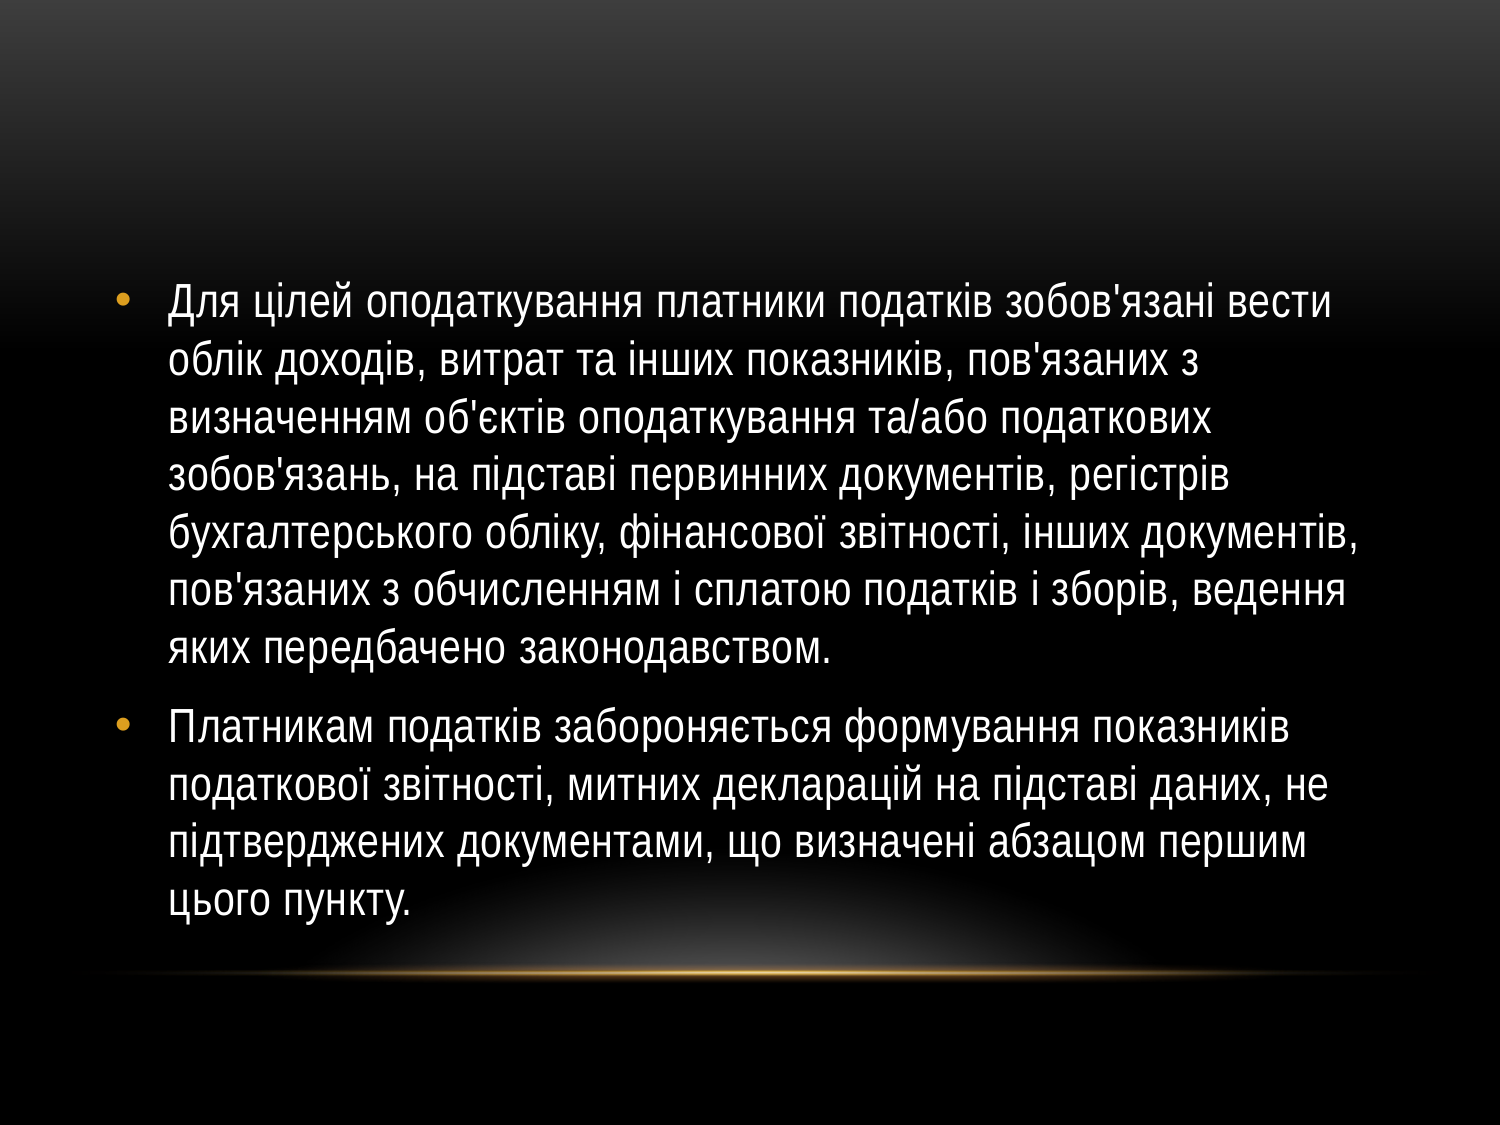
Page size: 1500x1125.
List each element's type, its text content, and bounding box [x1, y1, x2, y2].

picture [0, 0, 1500, 1125]
list Для цілей оподаткування платники податків зобов'язані вести облік доходів, витрат та інших показників, пов'язаних з визначенням об'єктів оподаткування та/або податкових зобов'язань, на підставі первинних документів, регістрів бухгалтерського обліку, фінансової звітності, інших документів, пов'язаних з обчисленням і сплатою податків і зборів, ведення яких передбачено законодавством. Платникам податків забороняється формування показників податкової звітності, митних декларацій на підставі даних, не підтверджених документами, що визначені абзацом першим цього пункту. [99, 262, 1400, 938]
